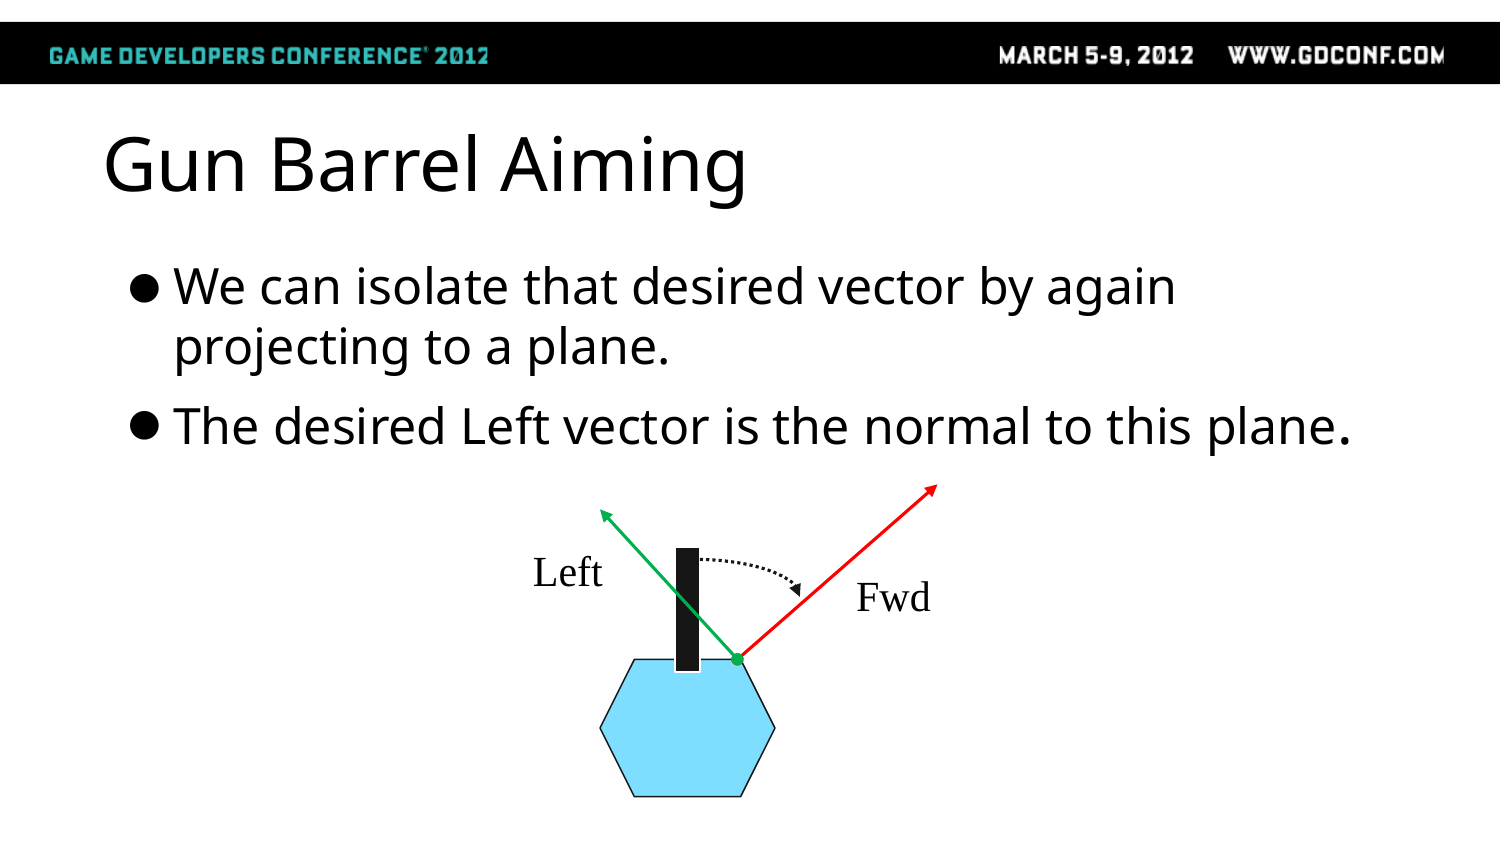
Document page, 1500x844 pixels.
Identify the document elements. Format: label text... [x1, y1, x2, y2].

title Gun Barrel Aiming [87, 109, 1413, 238]
text_box [600, 668, 775, 797]
list We can isolate that desired vector by again projecting to a plane. The desired Left vector is the normal to this plane. [87, 246, 1413, 697]
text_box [737, 484, 938, 660]
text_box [849, 571, 938, 623]
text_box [599, 509, 738, 660]
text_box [526, 546, 611, 598]
